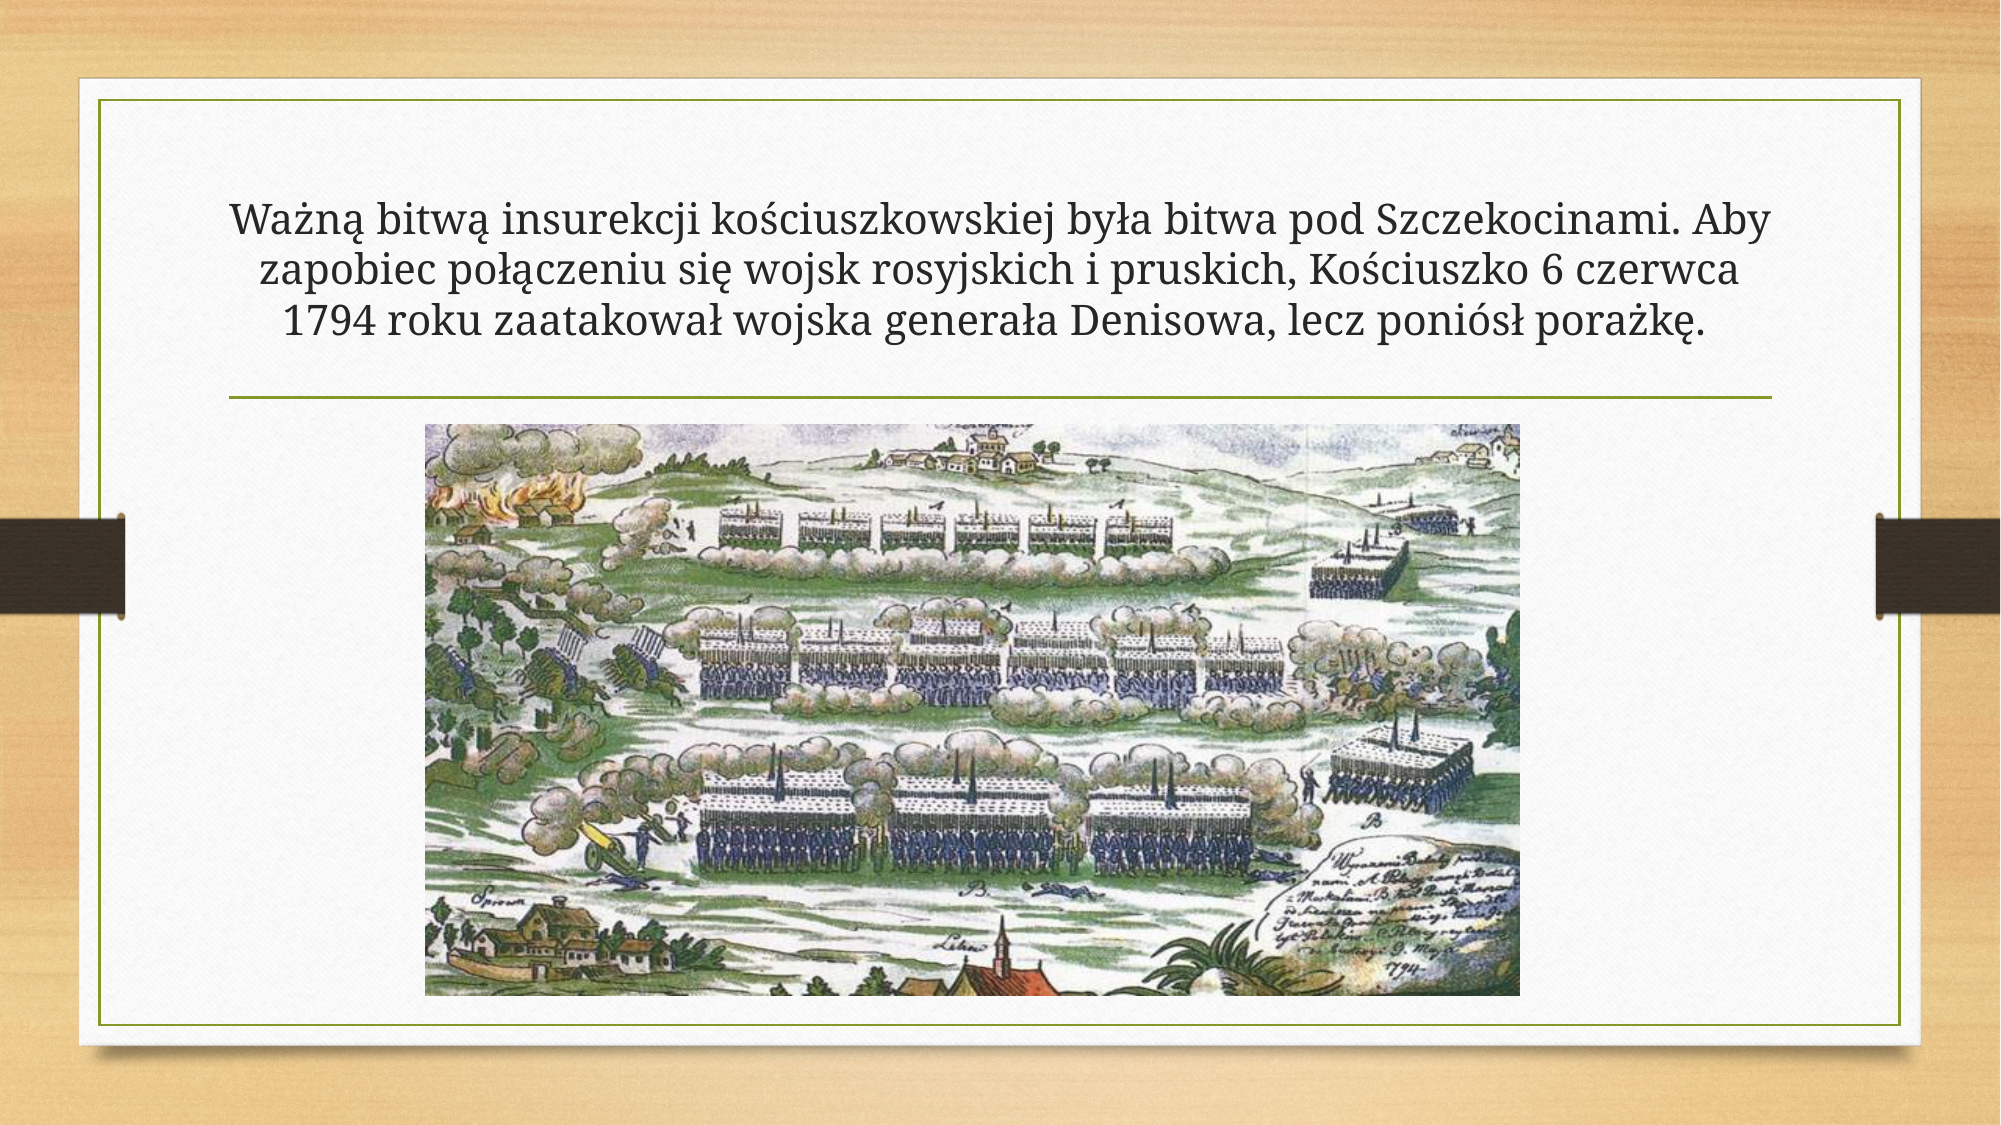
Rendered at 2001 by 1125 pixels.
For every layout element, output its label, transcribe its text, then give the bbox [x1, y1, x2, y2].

picture [0, 0, 2001, 1125]
title Ważną bitwą insurekcji kościuszkowskiej była bitwa pod Szczekocinami. Aby zapobiec połączeniu się wojsk rosyjskich i pruskich, Kościuszko 6 czerwca 1794 roku zaatakował wojska generała Denisowa, lecz poniósł porażkę. [212, 161, 1788, 375]
